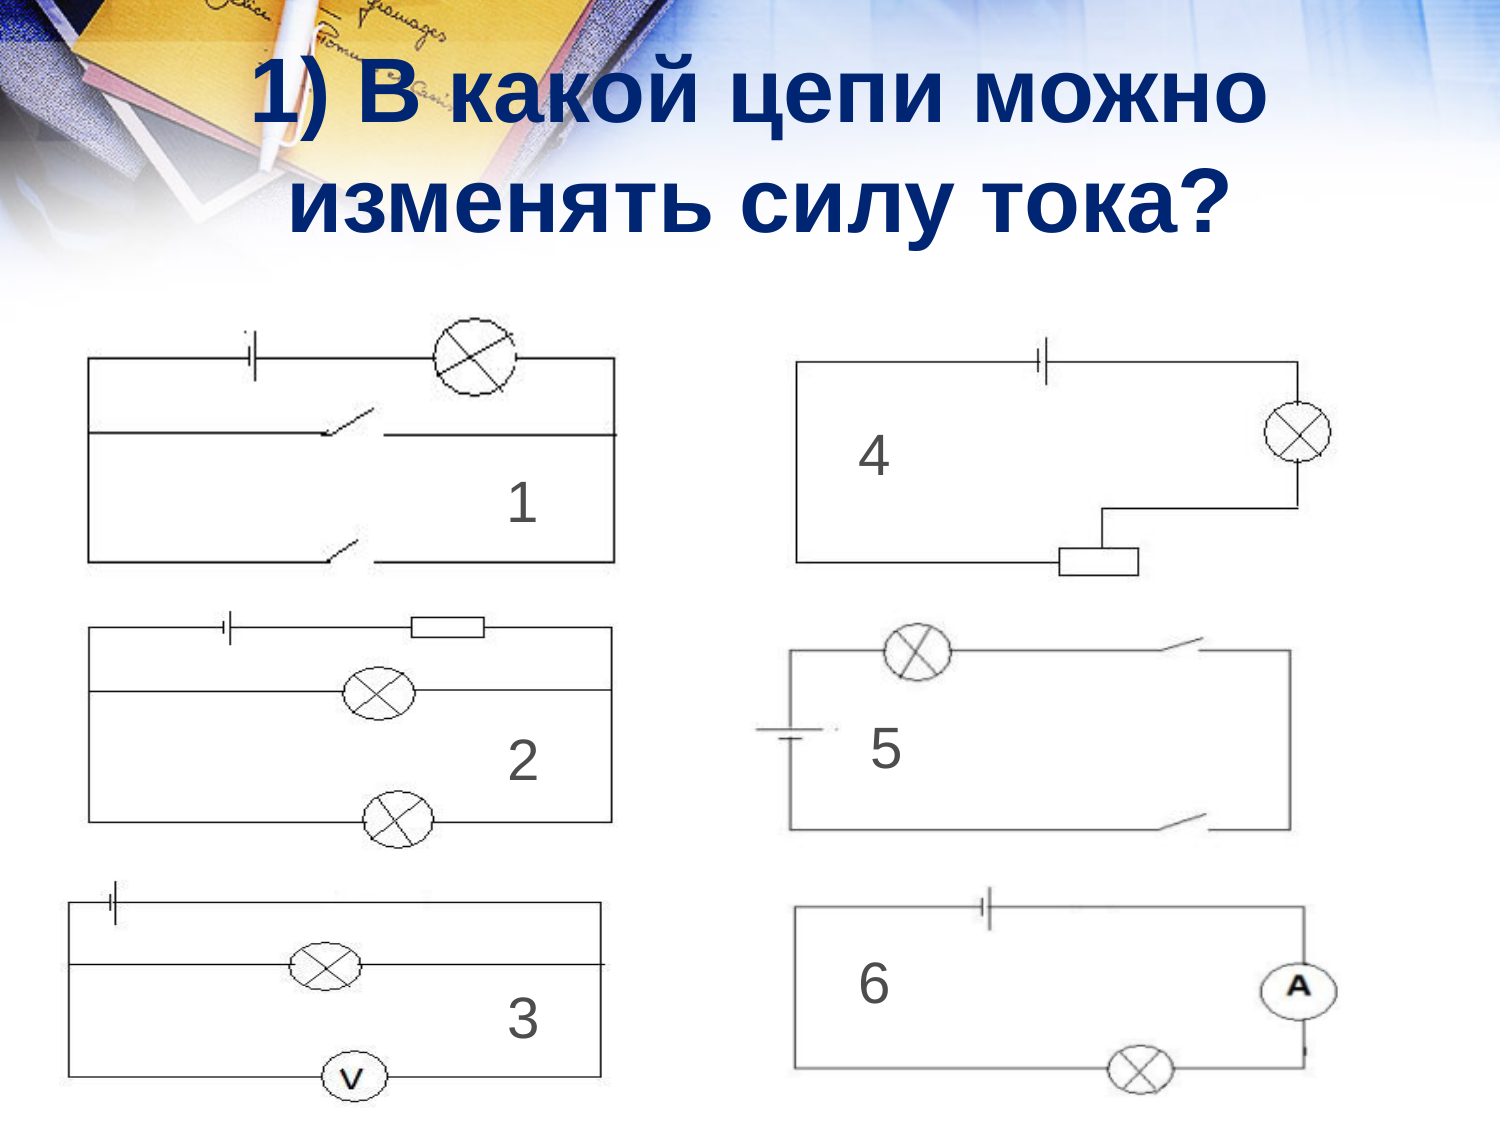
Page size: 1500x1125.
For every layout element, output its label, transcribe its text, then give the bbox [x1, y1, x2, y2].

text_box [70, 597, 634, 856]
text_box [773, 866, 1348, 1114]
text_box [46, 866, 633, 1114]
picture [0, 0, 1500, 1125]
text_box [81, 292, 645, 587]
title 1) В какой цепи можно изменять силу тока? [222, 34, 1298, 248]
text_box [773, 327, 1348, 587]
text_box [749, 609, 1313, 856]
